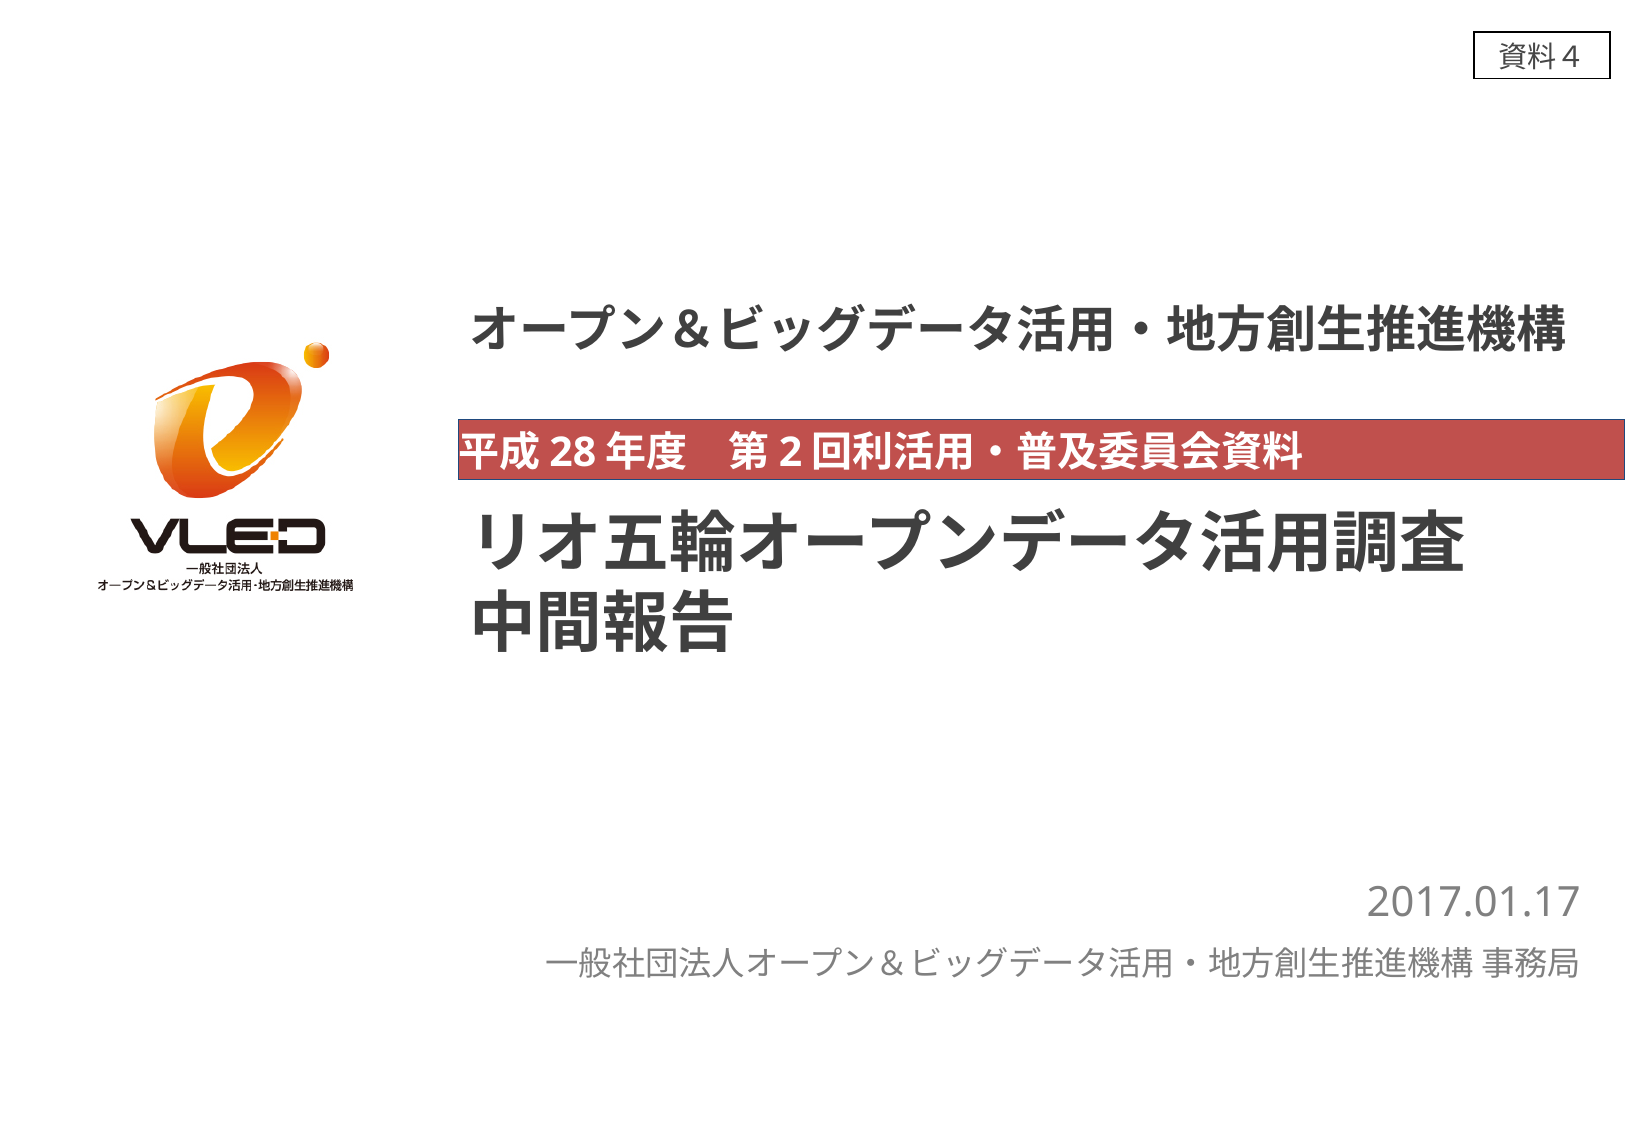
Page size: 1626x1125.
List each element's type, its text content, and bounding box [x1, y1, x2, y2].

title リオ五輪オープンデータ活用調査 中間報告 [457, 493, 1611, 668]
subtitle 2017.01.17 [741, 869, 1593, 932]
picture [4, 322, 440, 643]
list 資料４ [1473, 30, 1611, 79]
list 平成28年度 第2回利活用・普及委員会資料 [457, 419, 1625, 481]
